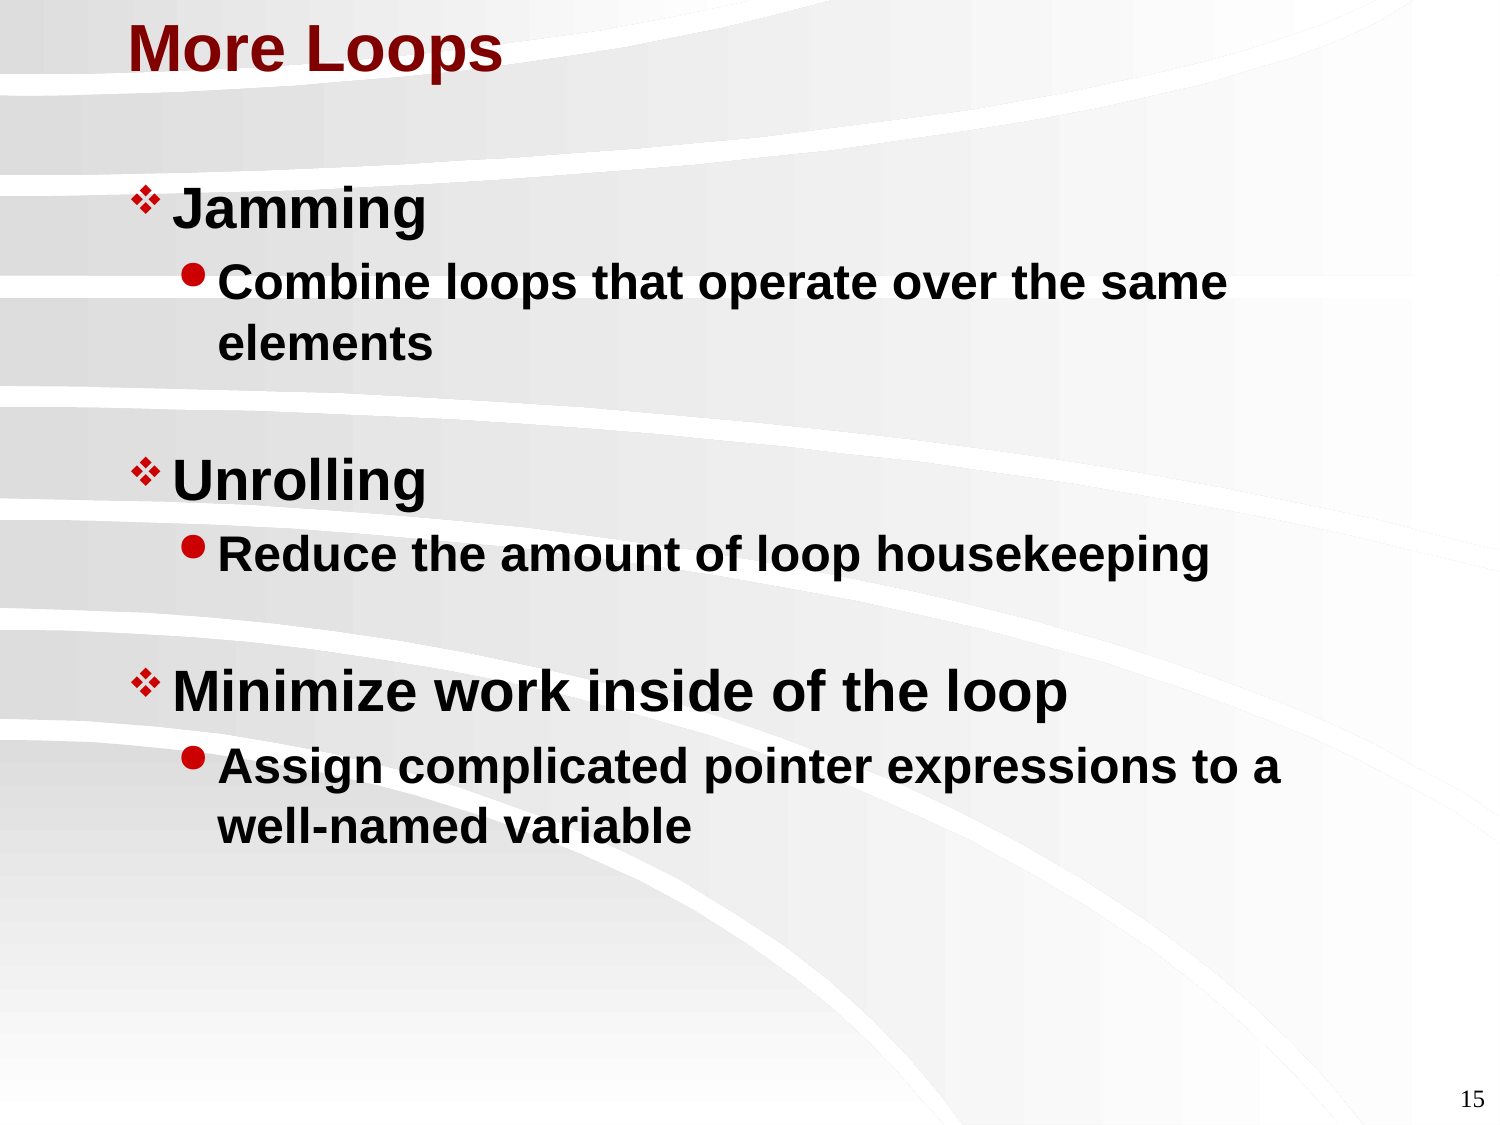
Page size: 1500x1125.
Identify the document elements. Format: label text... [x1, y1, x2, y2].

slide_number 15 [1187, 1074, 1500, 1125]
title More Loops [112, 12, 1388, 101]
list Jamming Combine loops that operate over the same elements Unrolling Reduce the amount of loop housekeeping Minimize work inside of the loop Assign complicated pointer expressions to a well-named variable [112, 162, 1351, 1076]
